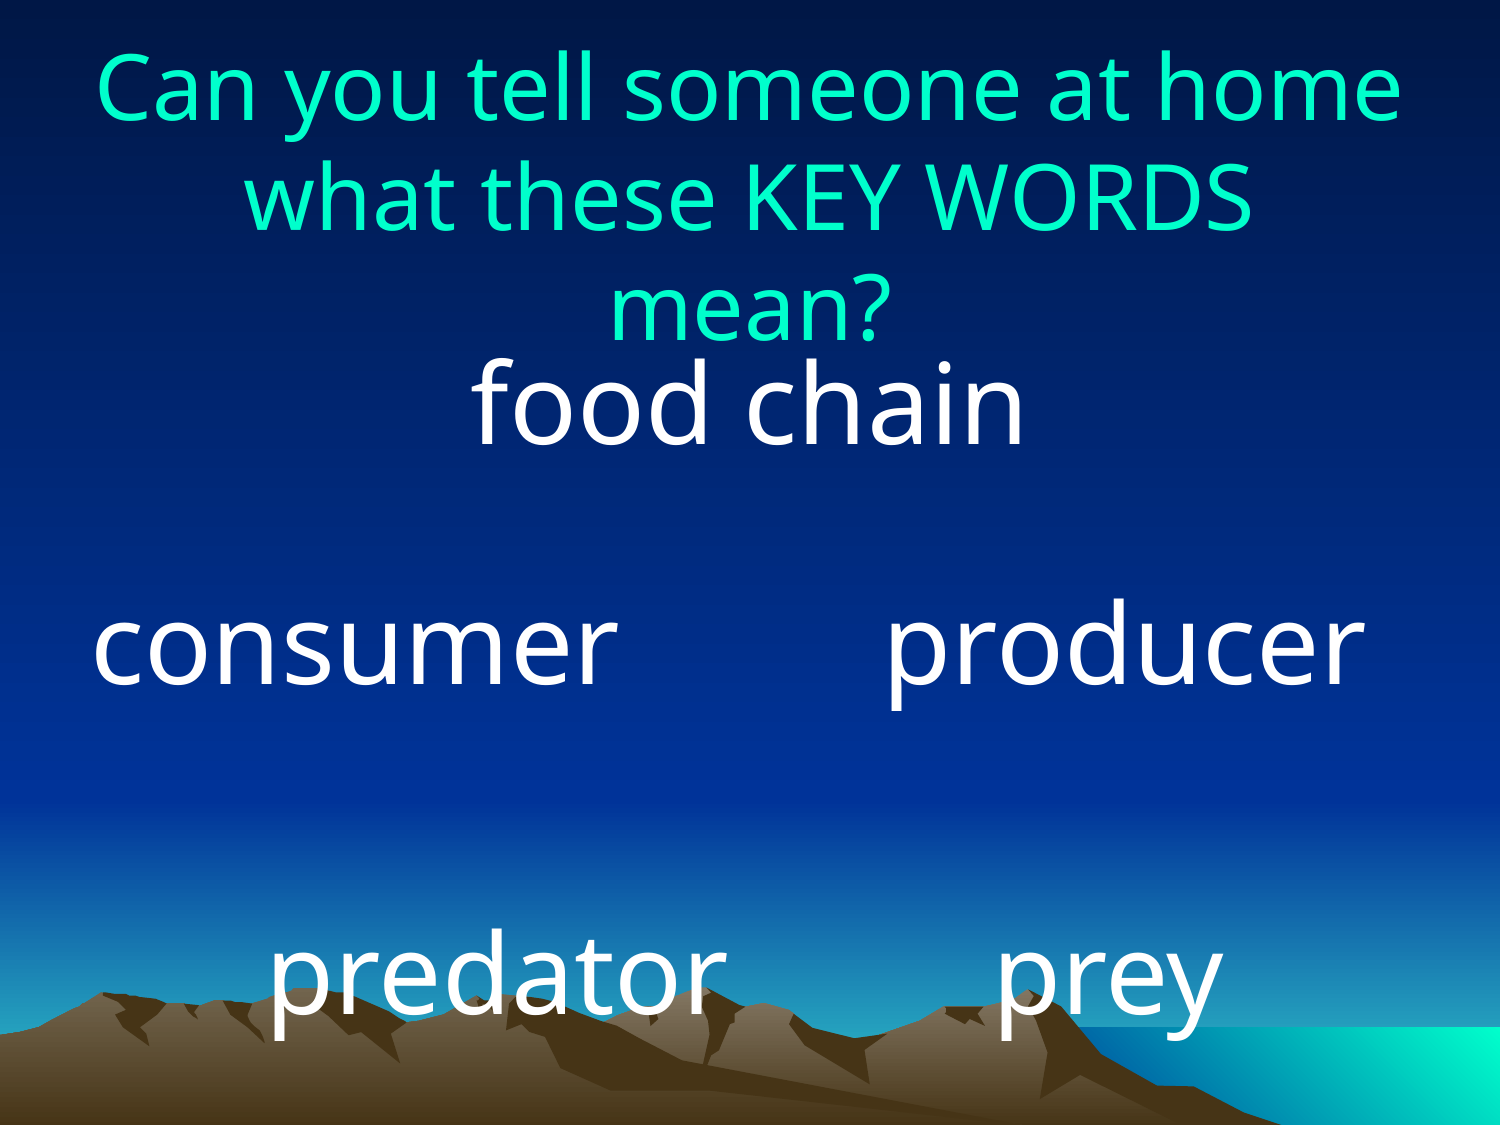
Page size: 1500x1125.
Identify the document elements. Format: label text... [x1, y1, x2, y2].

title Can you tell someone at home what these KEY WORDS mean? [75, 99, 1425, 288]
list food chain consumer producer predator prey [75, 324, 1425, 1063]
